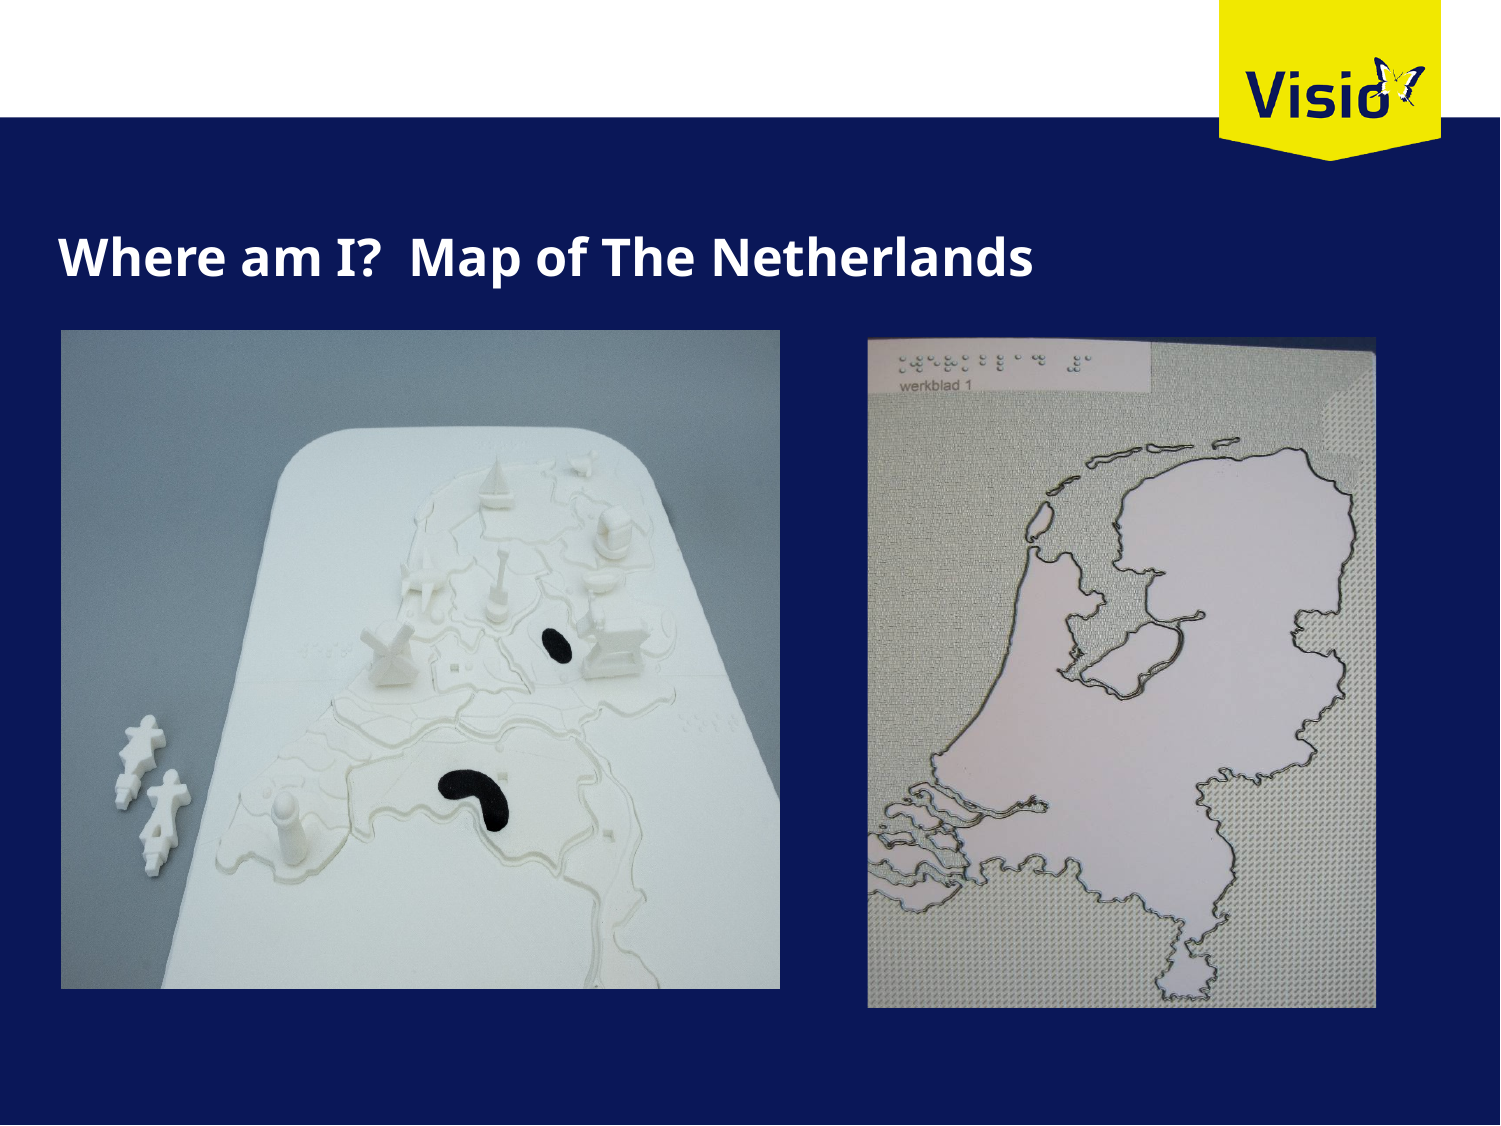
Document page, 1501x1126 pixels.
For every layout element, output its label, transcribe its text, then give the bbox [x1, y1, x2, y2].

picture [1219, 0, 1441, 161]
title Where am I? Map of The Netherlands [59, 224, 1441, 315]
picture [867, 337, 1377, 1008]
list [60, 330, 781, 989]
